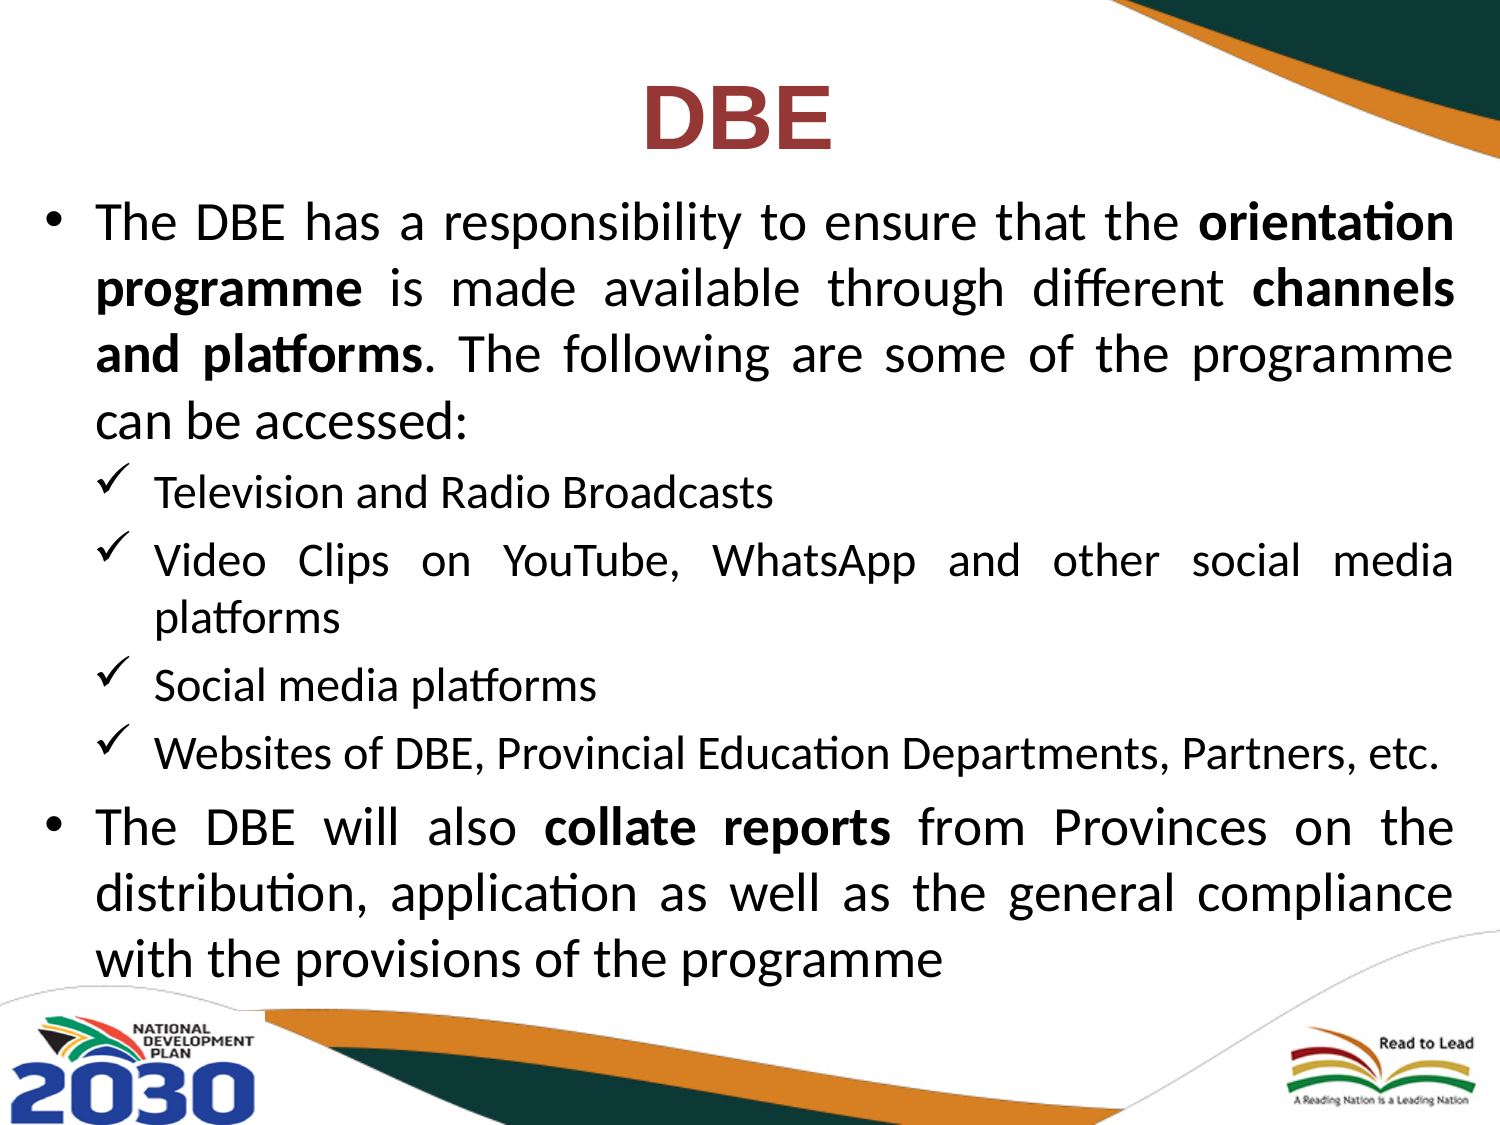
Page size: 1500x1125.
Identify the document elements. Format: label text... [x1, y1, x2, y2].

picture [0, 0, 1500, 1125]
title DBE [17, 47, 1459, 178]
list The DBE has a responsibility to ensure that the orientation programme is made available through different channels and platforms. The following are some of the programme can be accessed: Television and Radio Broadcasts Video Clips on YouTube, WhatsApp and other social media platforms Social media platforms Websites of DBE, Provincial Education Departments, Partners, etc. The DBE will also collate reports from Provinces on the distribution, application as well as the general compliance with the provisions of the programme [29, 177, 1471, 1012]
